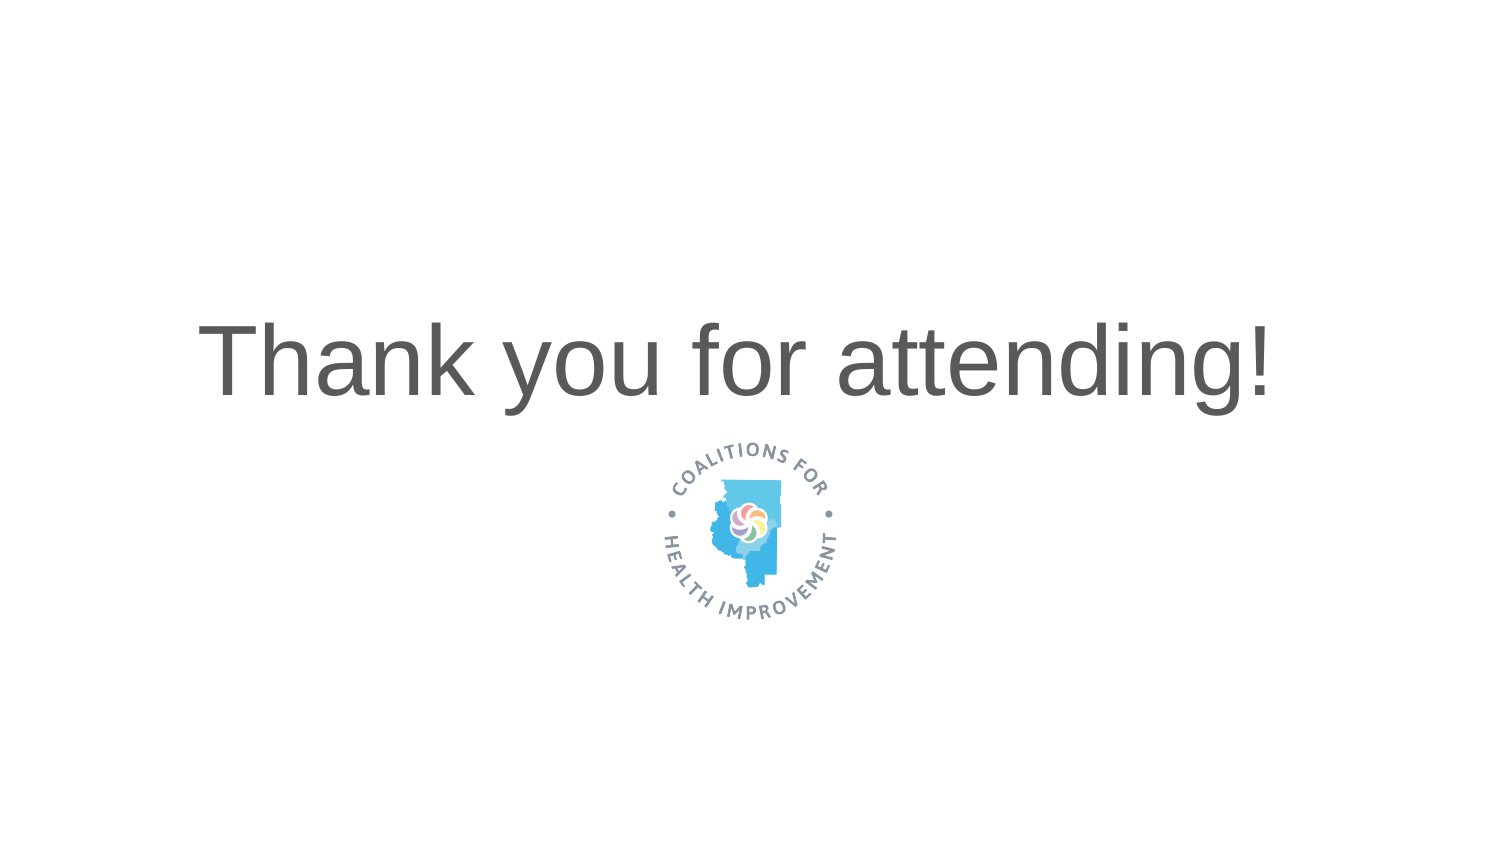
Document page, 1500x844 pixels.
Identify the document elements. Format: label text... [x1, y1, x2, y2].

title Thank you for attending! [51, 280, 1449, 375]
picture [641, 421, 859, 640]
